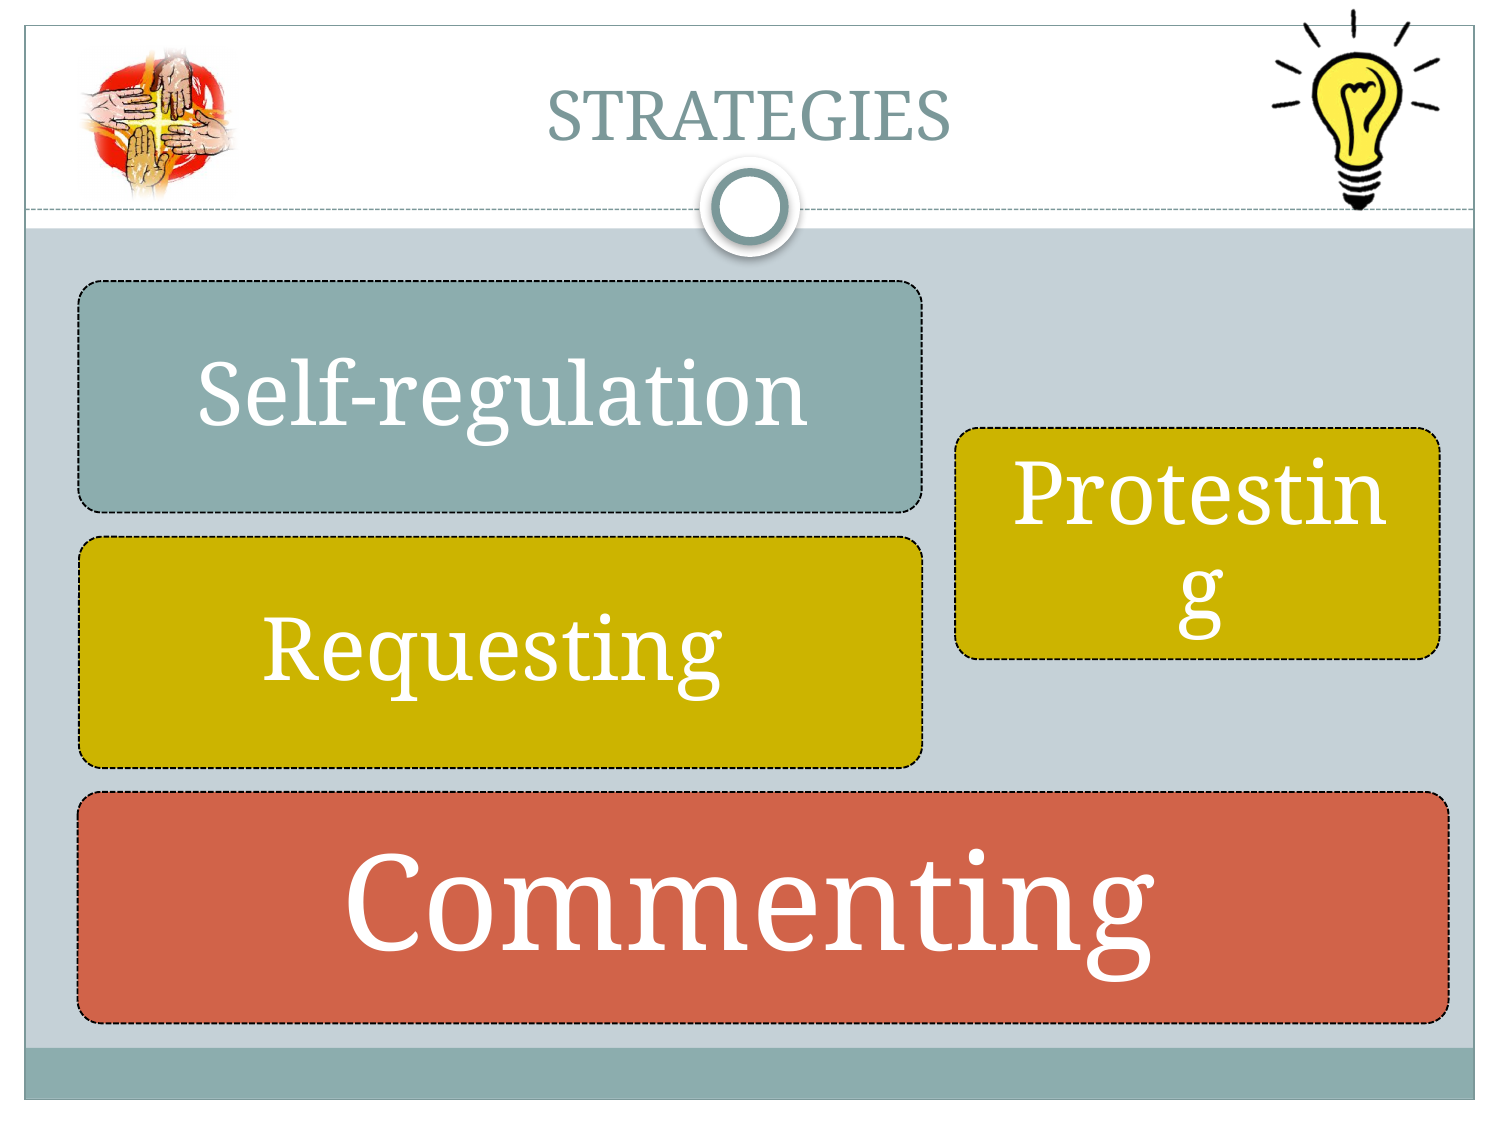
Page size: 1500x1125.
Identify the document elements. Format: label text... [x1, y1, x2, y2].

picture [76, 44, 241, 203]
title STRATEGIES [49, 37, 1260, 162]
picture [1261, 0, 1449, 218]
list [76, 280, 1450, 1024]
